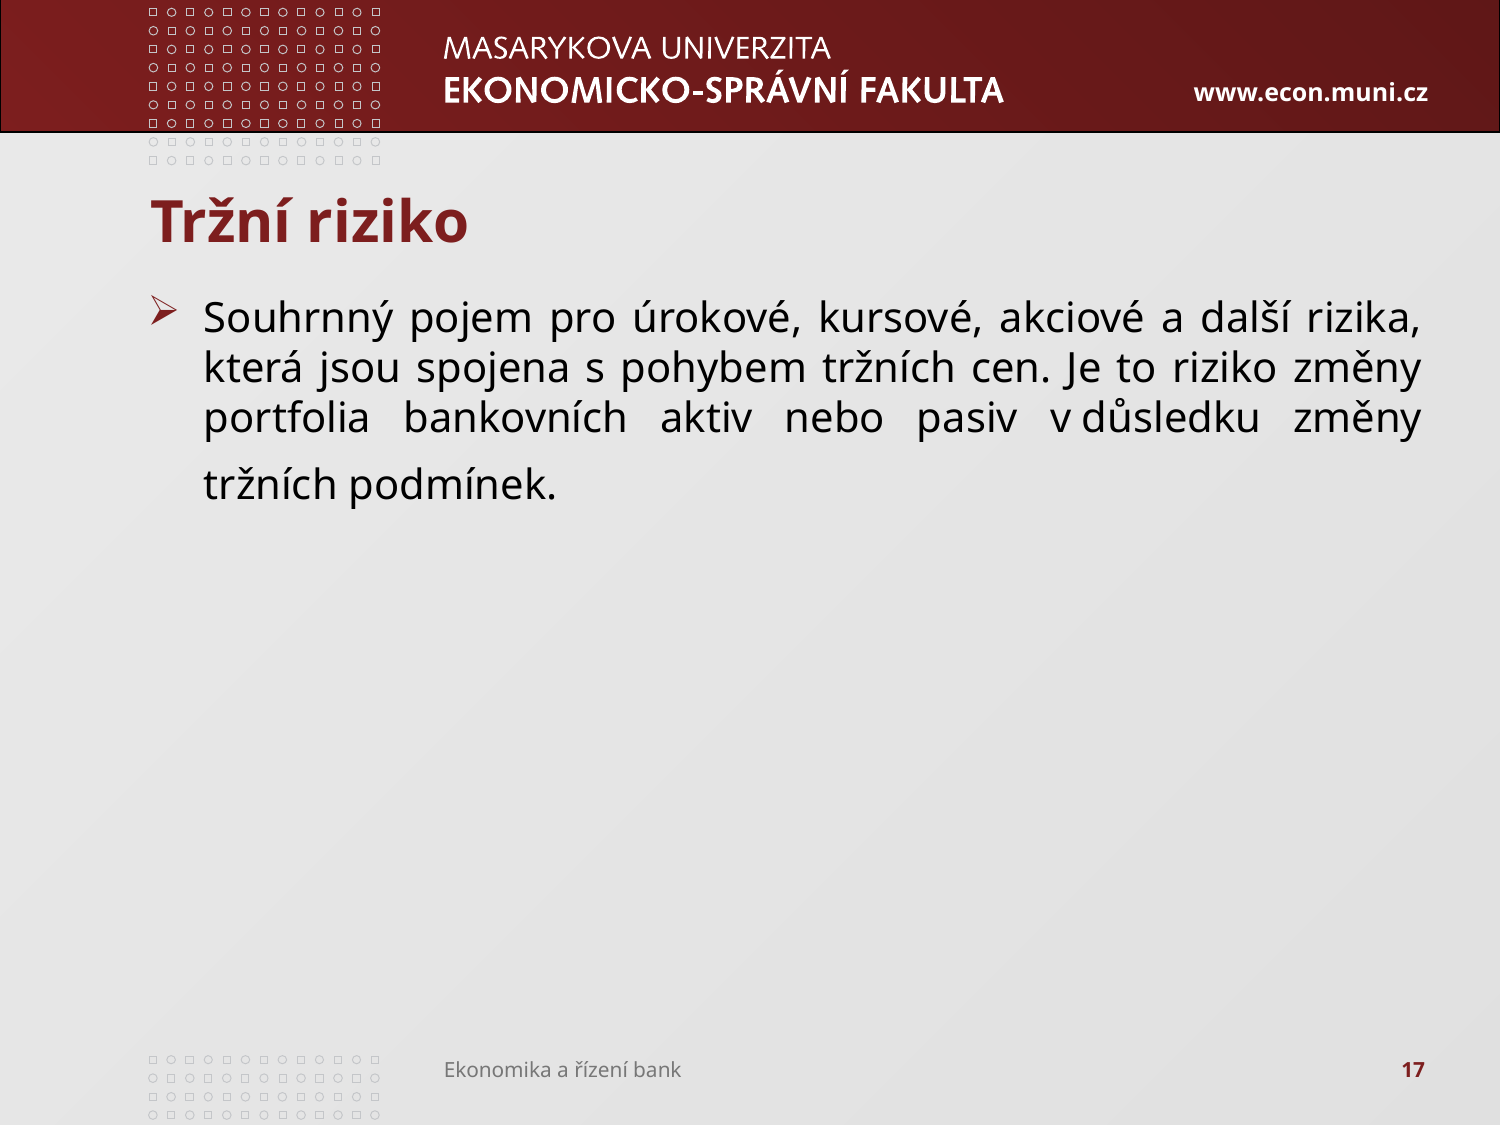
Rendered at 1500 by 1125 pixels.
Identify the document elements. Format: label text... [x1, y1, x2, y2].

title Tržní riziko [150, 184, 1425, 268]
slide_number 17 [1293, 1055, 1426, 1101]
list Souhrnný pojem pro úrokové, kursové, akciové a další rizika, která jsou spojena s pohybem tržních cen. Je to riziko změny portfolia bankovních aktiv nebo pasiv v důsledku změny tržních podmínek. [147, 290, 1423, 1006]
footer Ekonomika a řízení bank [443, 1056, 1188, 1101]
